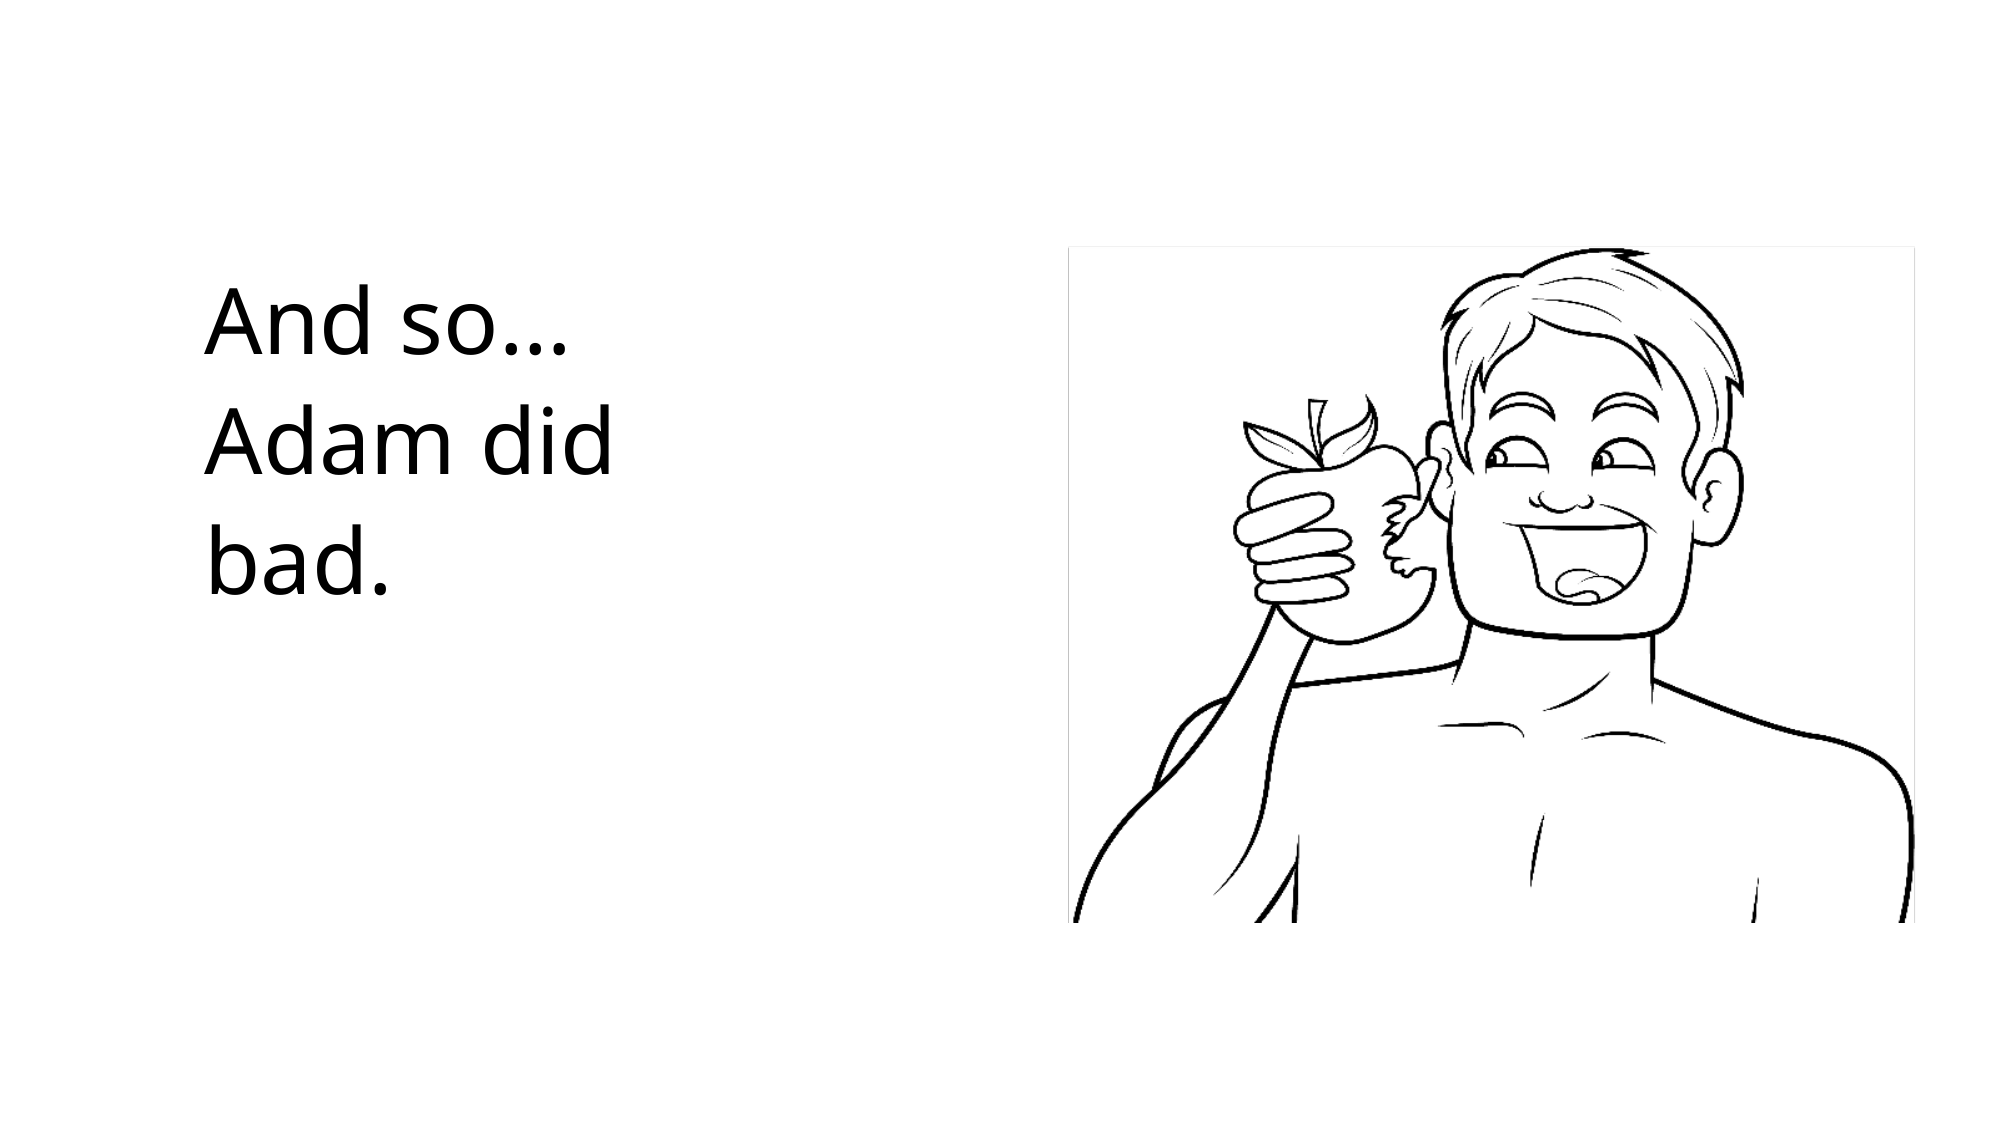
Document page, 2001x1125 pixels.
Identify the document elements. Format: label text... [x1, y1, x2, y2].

list And so… Adam did bad. [189, 268, 753, 651]
picture [1061, 241, 1935, 923]
